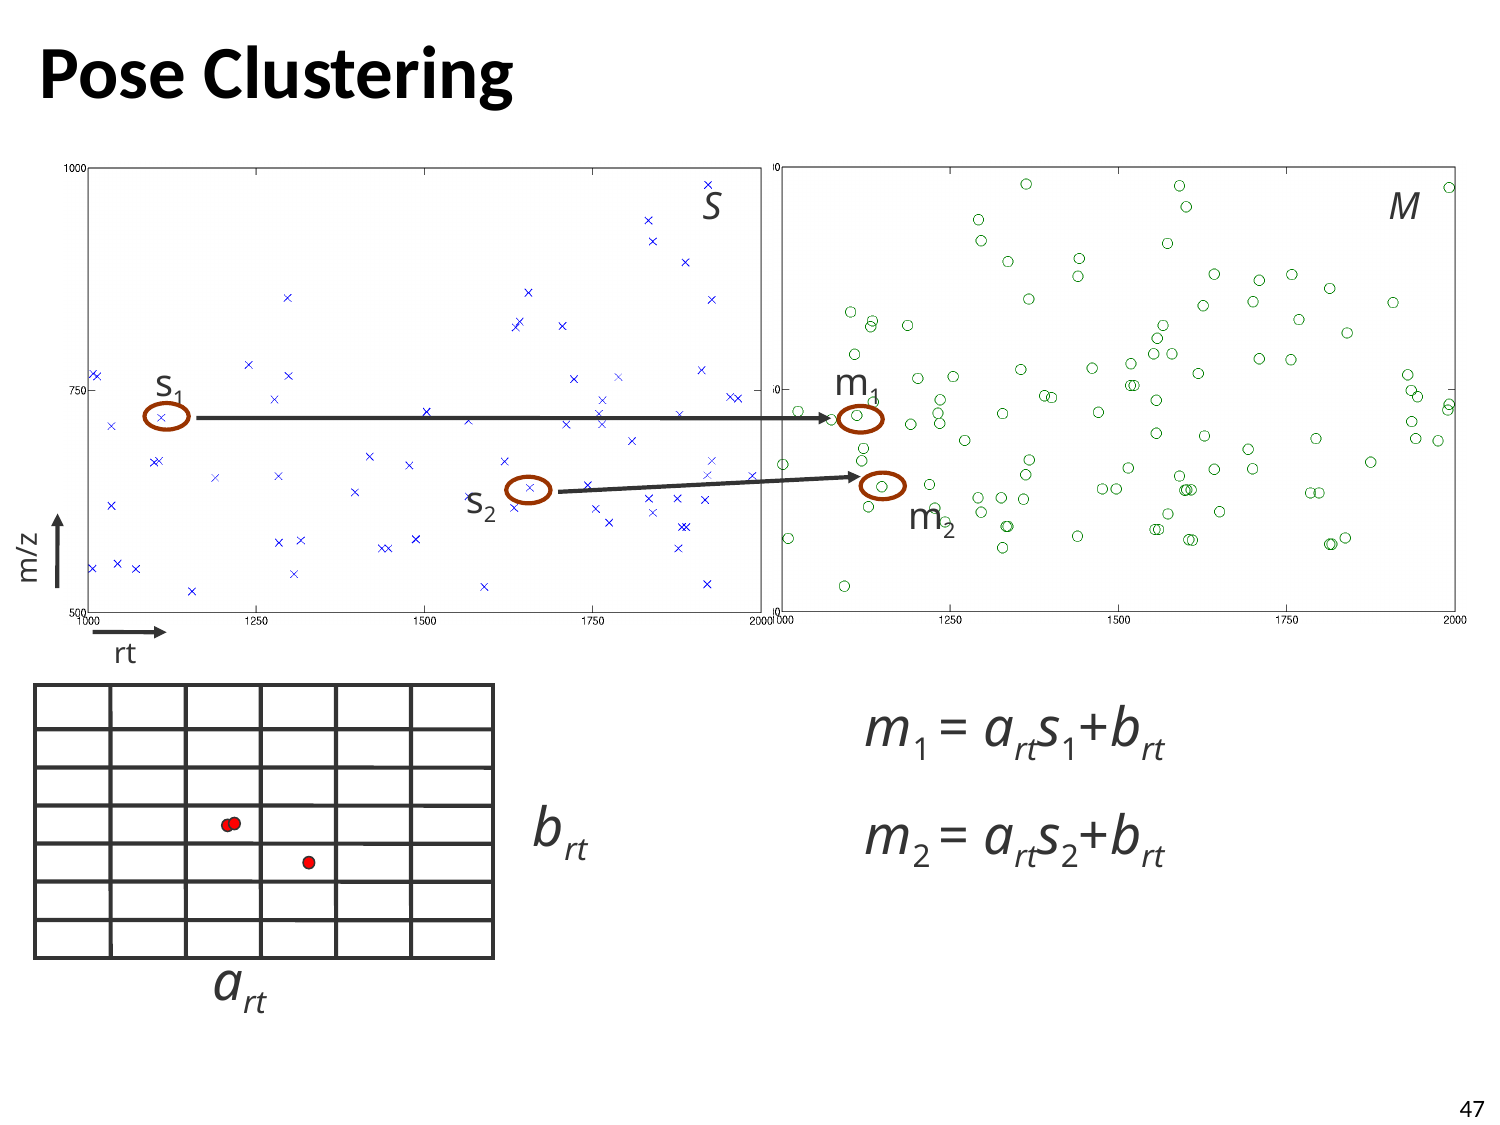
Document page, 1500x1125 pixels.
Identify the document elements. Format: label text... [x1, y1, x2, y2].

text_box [34, 684, 493, 959]
slide_number 47 [1125, 1090, 1500, 1125]
text_box brt [517, 784, 603, 874]
text_box art [197, 966, 281, 1028]
title Pose Clustering [24, 12, 1125, 125]
picture [63, 160, 1467, 625]
text_box m1 = arts1+brt m2 = arts2+brt [849, 684, 1180, 990]
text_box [92, 626, 167, 677]
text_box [0, 513, 58, 602]
